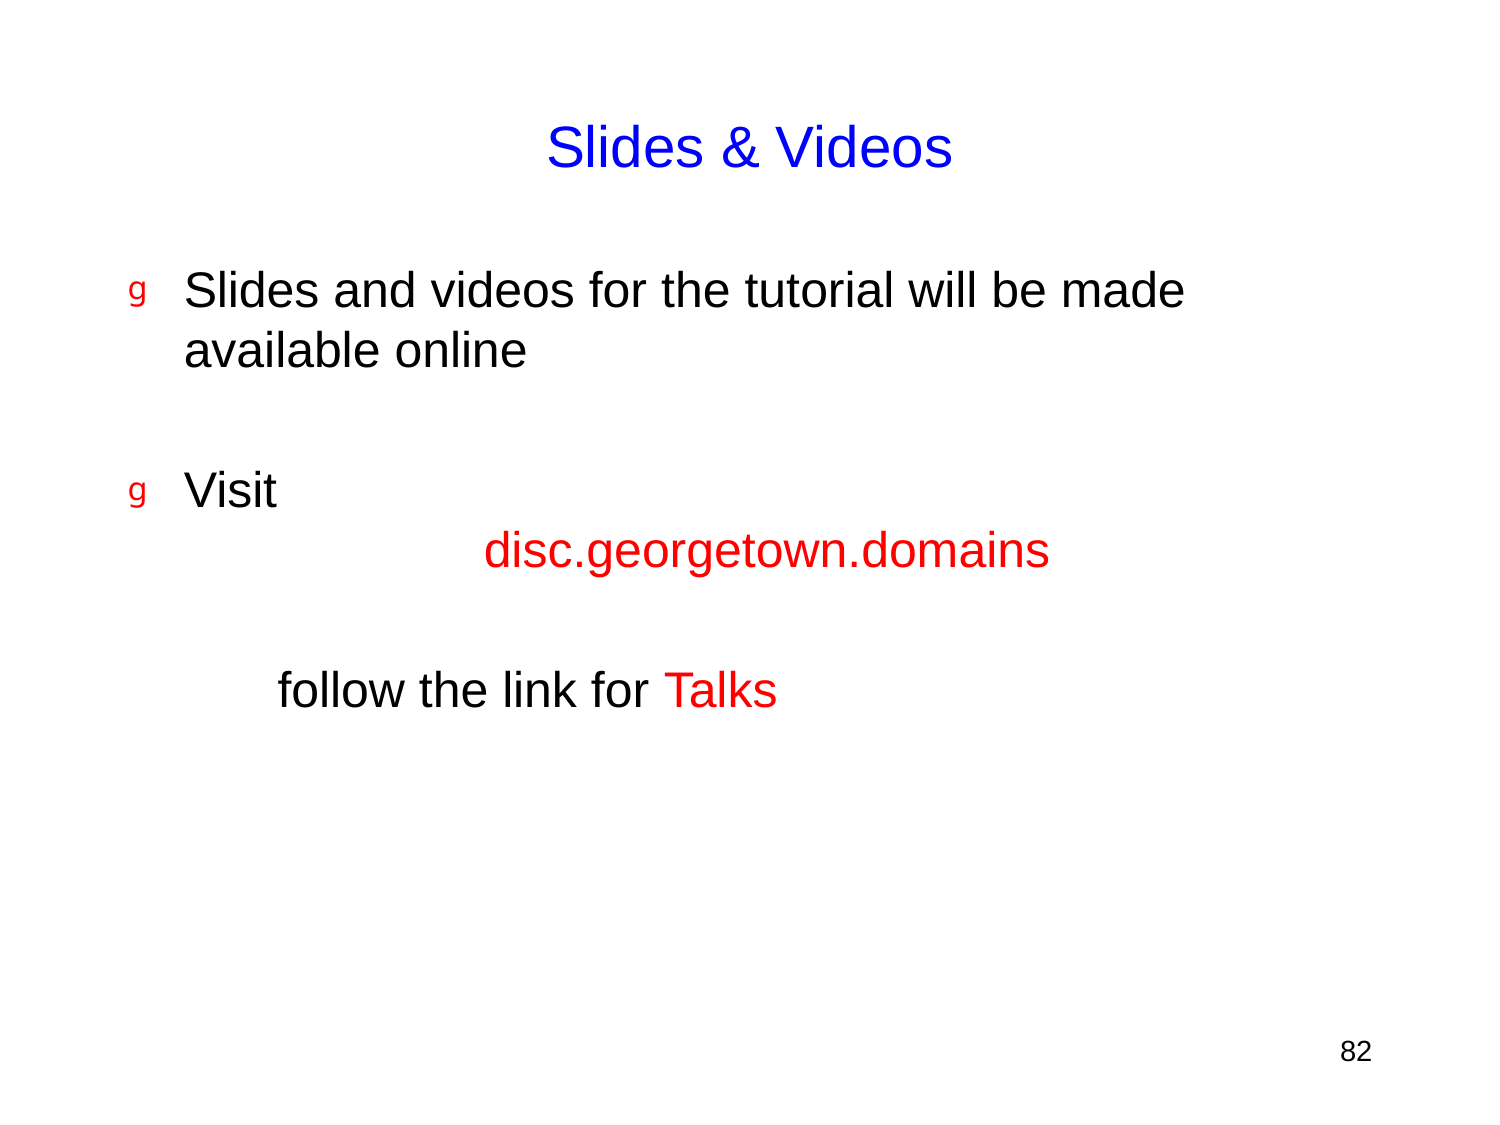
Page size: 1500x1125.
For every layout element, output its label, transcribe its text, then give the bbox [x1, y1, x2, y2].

title Slides & Videos [112, 49, 1388, 238]
slide_number 82 [1074, 1024, 1388, 1101]
list Slides and videos for the tutorial will be made available online Visit disc.georgetown.domains follow the link for Talks [112, 249, 1388, 1001]
